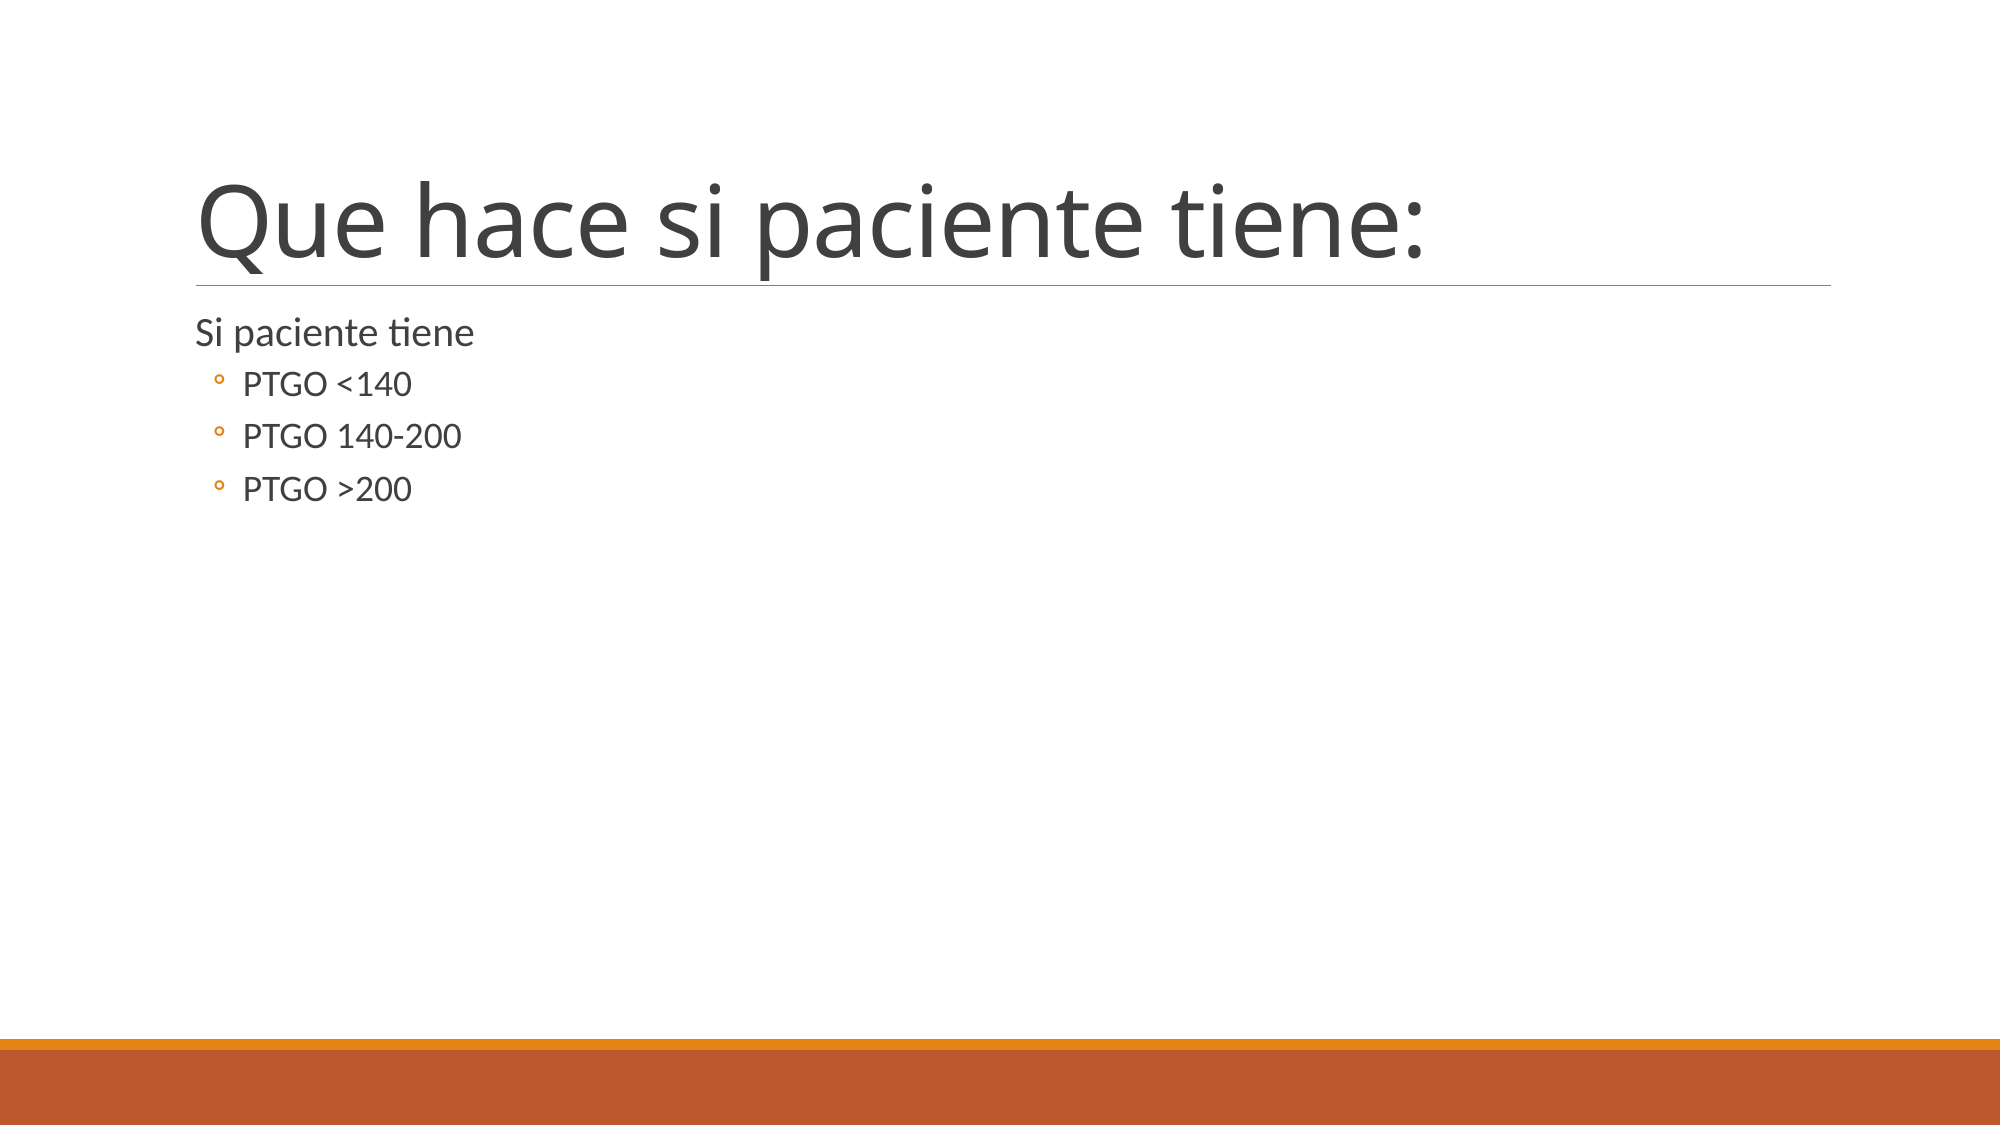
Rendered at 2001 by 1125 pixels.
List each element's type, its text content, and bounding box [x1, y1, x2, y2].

title Que hace si paciente tiene: [180, 47, 1830, 285]
list Si paciente tiene PTGO <140 PTGO 140-200 PTGO >200 [180, 302, 1830, 963]
